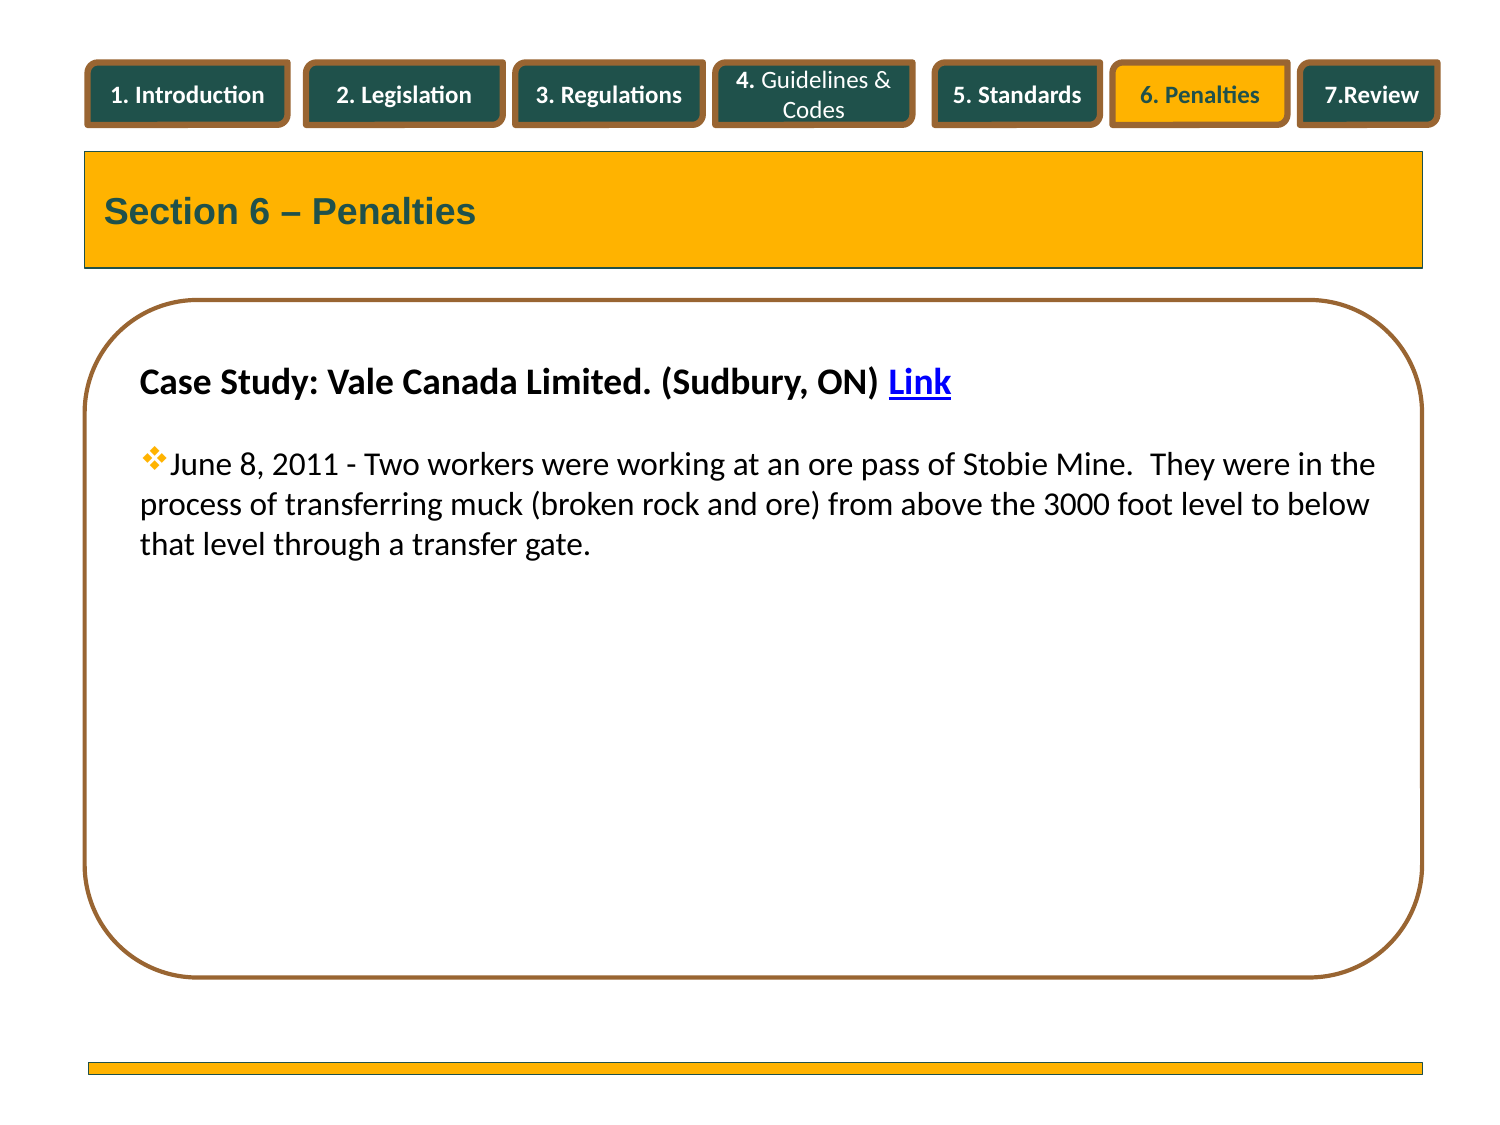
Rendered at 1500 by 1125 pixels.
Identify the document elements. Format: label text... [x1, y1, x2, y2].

text_box [82, 297, 1425, 980]
text_box [87, 1060, 1424, 1077]
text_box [84, 62, 1438, 269]
text_box Case Study: Vale Canada Limited. (Sudbury, ON) Link June 8, 2011 - Two workers were working at an ore pass of Stobie Mine. They were in the process of transferring muck (broken rock and ore) from above the 3000 foot level to below that level through a transfer gate. [125, 349, 1425, 610]
